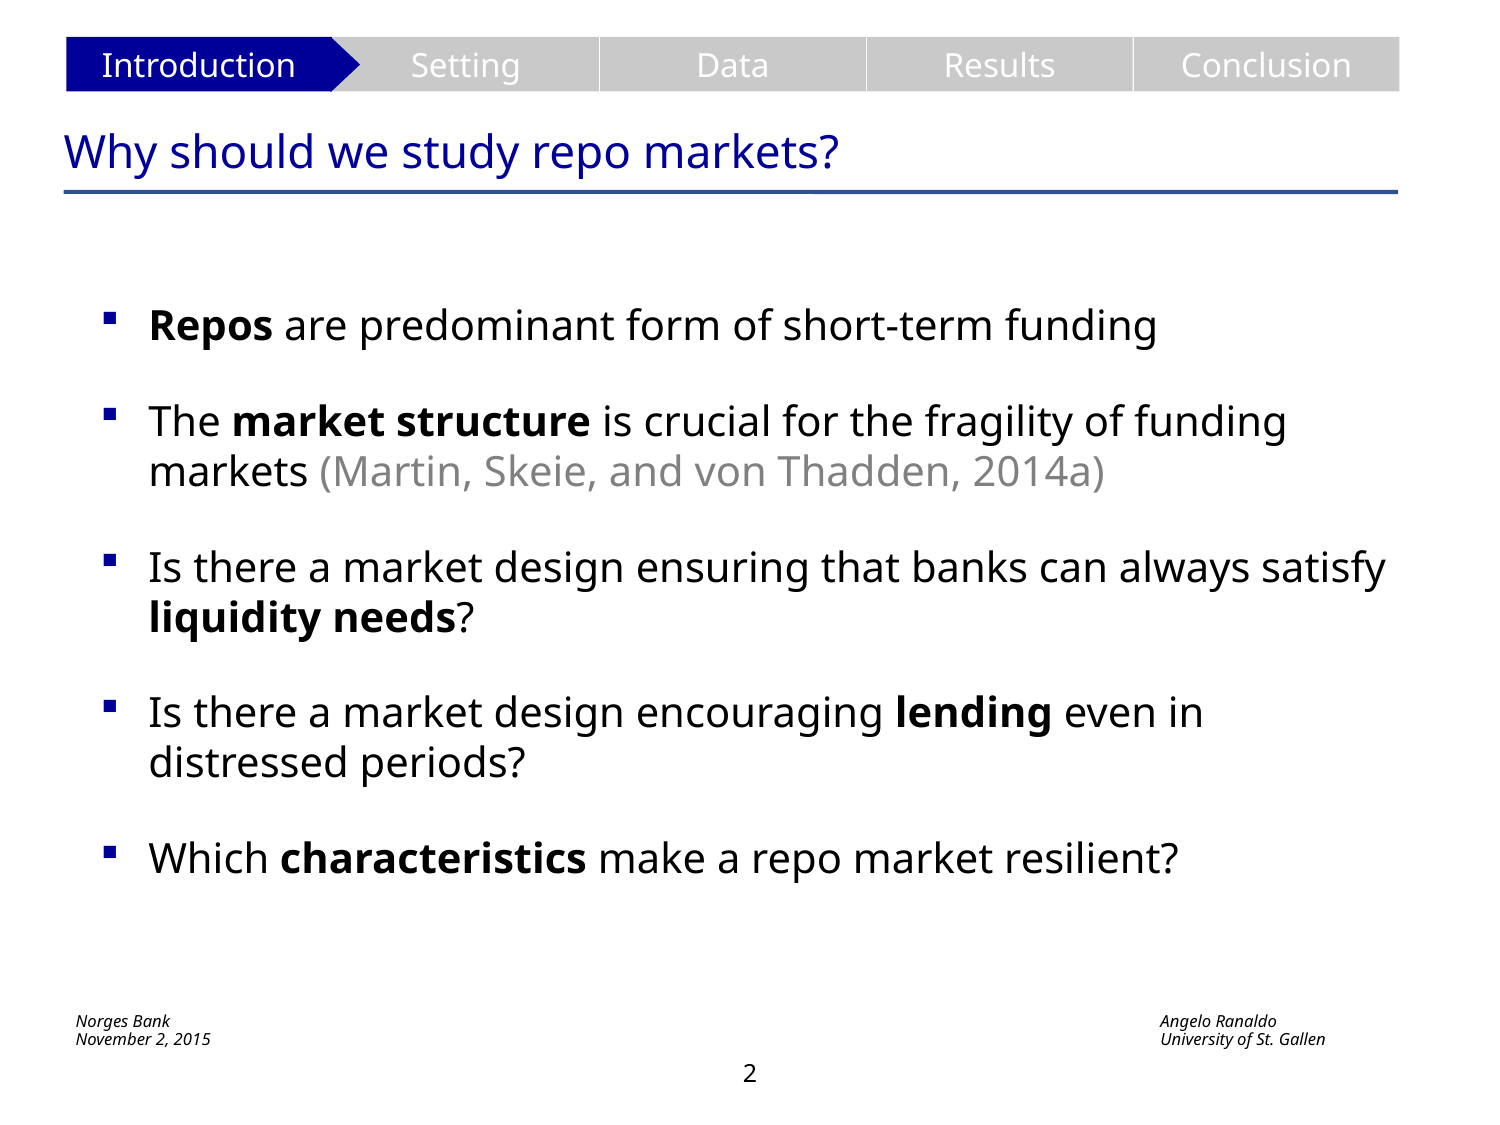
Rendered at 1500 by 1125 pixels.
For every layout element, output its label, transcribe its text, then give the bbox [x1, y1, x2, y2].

title Why should we study repo markets? [63, 113, 1399, 188]
text_box Introduction [66, 36, 330, 92]
text_box [330, 36, 361, 93]
text_box Setting [333, 36, 599, 92]
text_box Results [866, 36, 1133, 92]
list Repos are predominant form of short-term funding The market structure is crucial for the fragility of funding markets (Martin, Skeie, and von Thadden, 2014a) Is there a market design ensuring that banks can always satisfy liquidity needs? Is there a market design encouraging lending even in distressed periods? Which characteristics make a repo market resilient? [100, 191, 1400, 990]
text_box Conclusion [1133, 36, 1400, 92]
text_box Data [600, 36, 866, 92]
